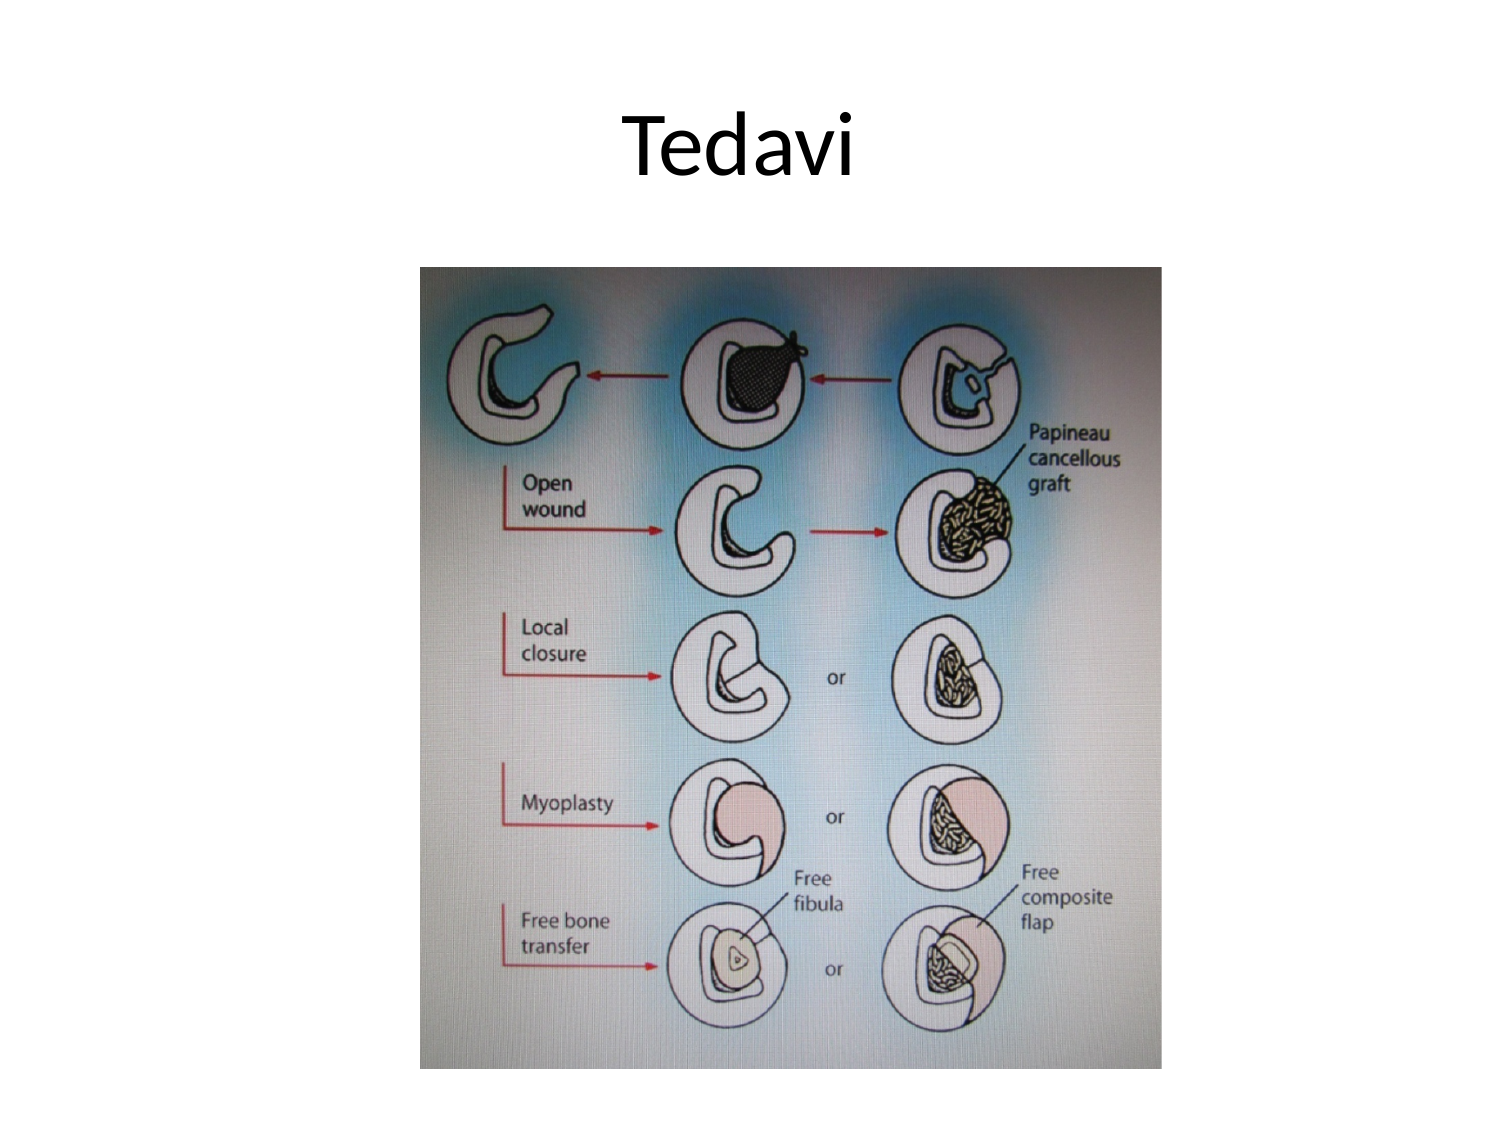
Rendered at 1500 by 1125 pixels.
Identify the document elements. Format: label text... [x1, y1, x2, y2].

picture [420, 1040, 1162, 1069]
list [389, 296, 1192, 1040]
title Tedavi [75, 45, 1425, 233]
picture [420, 267, 1162, 296]
